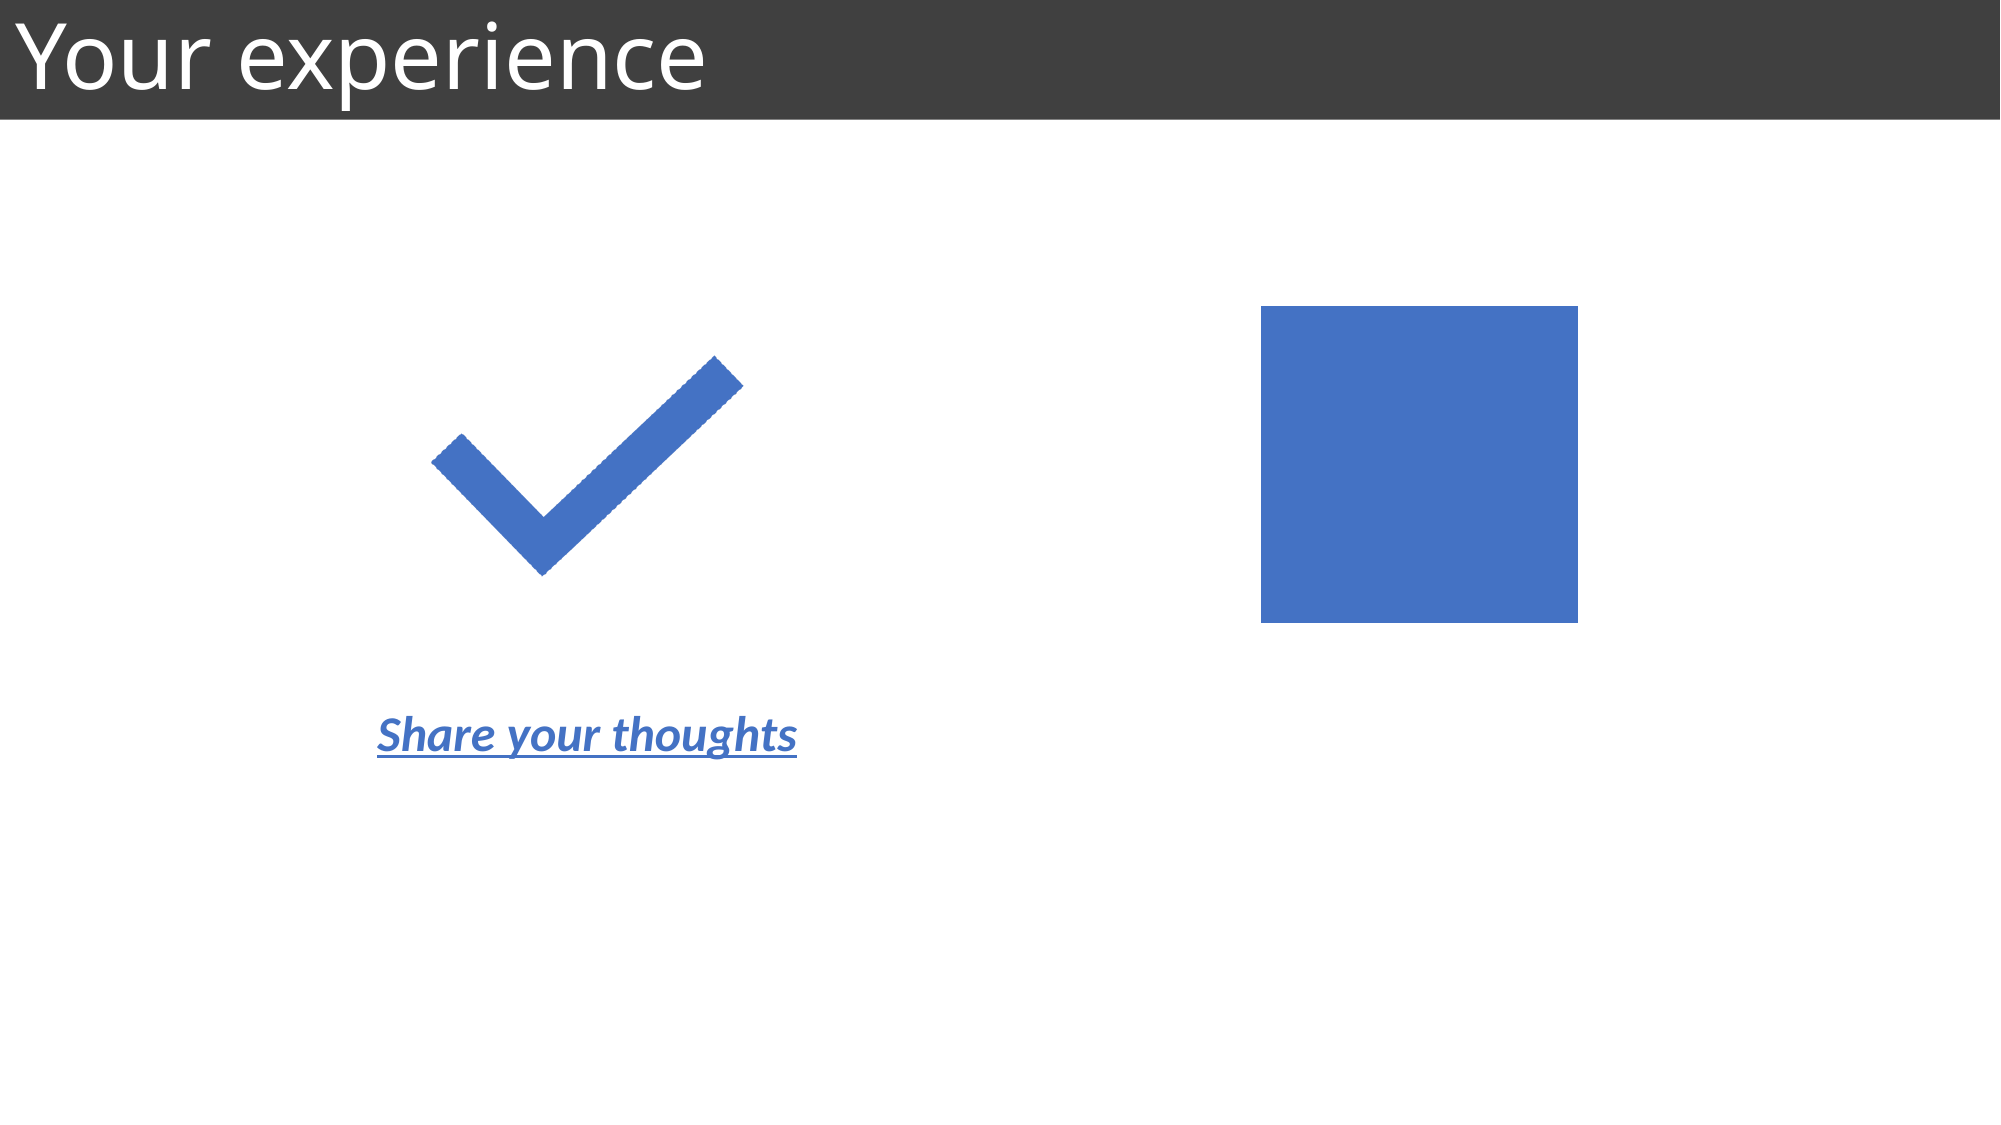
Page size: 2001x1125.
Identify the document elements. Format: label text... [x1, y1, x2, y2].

title Your experience [0, 0, 2000, 120]
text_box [113, 242, 1894, 883]
